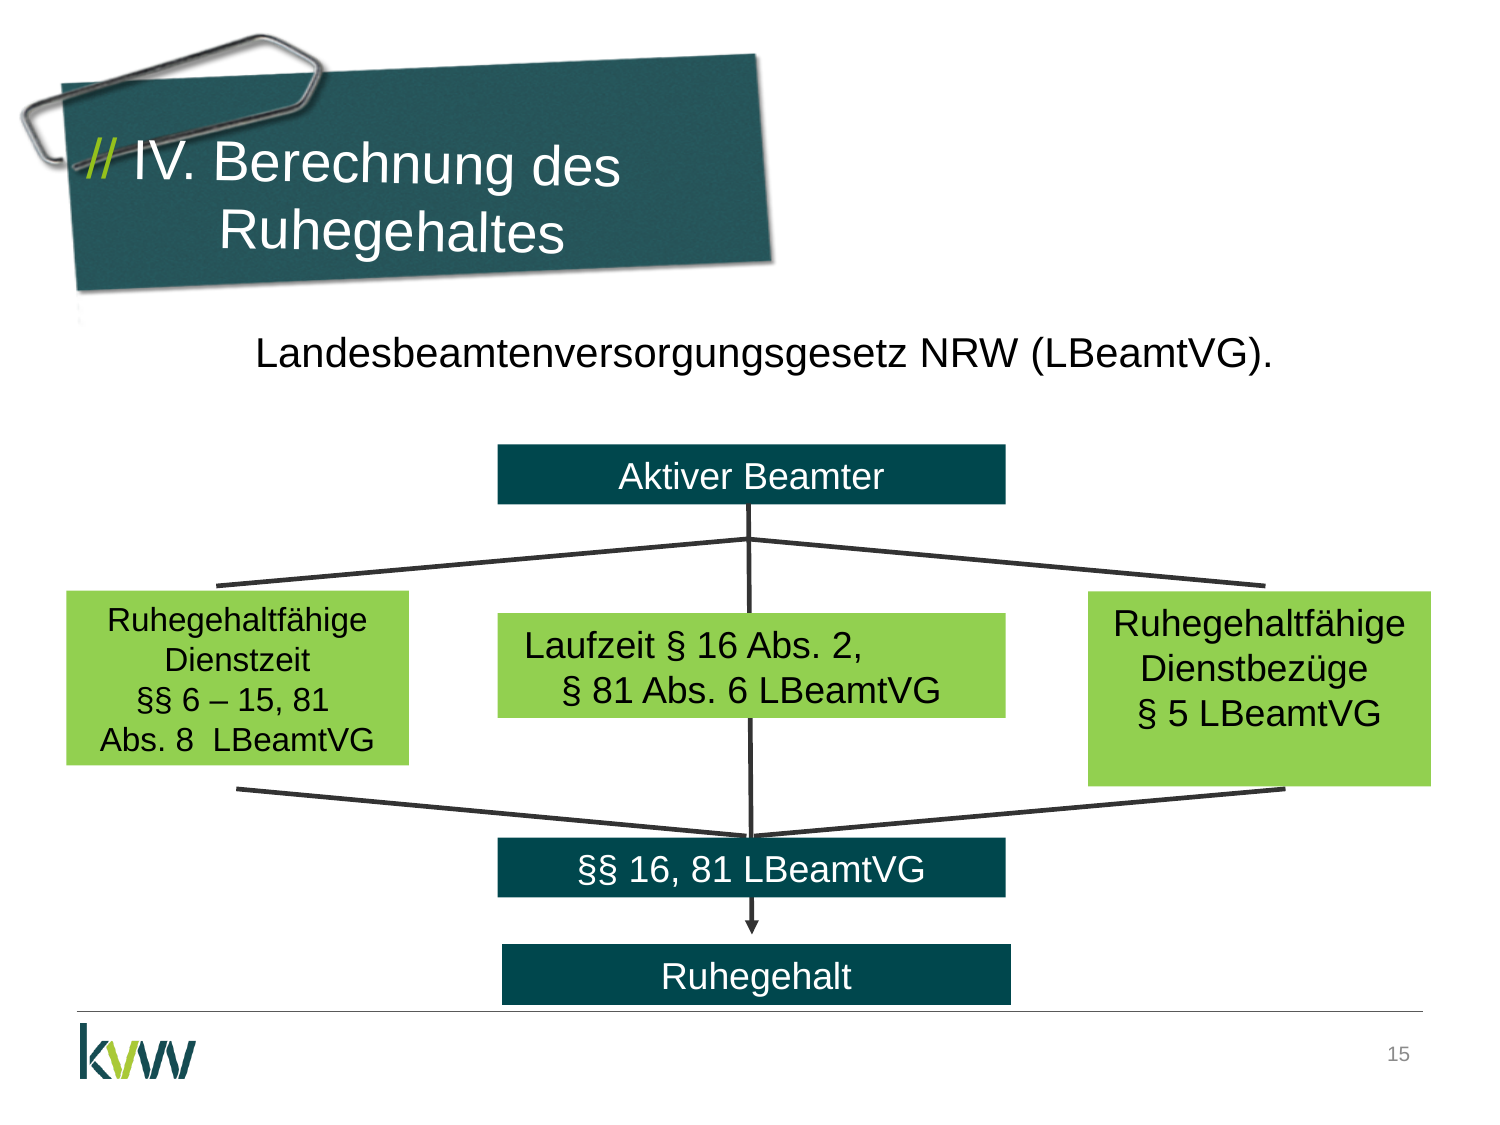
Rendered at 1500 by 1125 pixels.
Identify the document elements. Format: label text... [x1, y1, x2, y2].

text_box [65, 444, 1432, 935]
text_box Landesbeamtenversorgungsgesetz NRW (LBeamtVG). [70, 326, 1459, 377]
text_box Ruhegehalt [502, 944, 1011, 1005]
picture [0, 6, 856, 327]
slide_number 15 [1074, 1023, 1425, 1084]
picture [80, 1023, 196, 1079]
